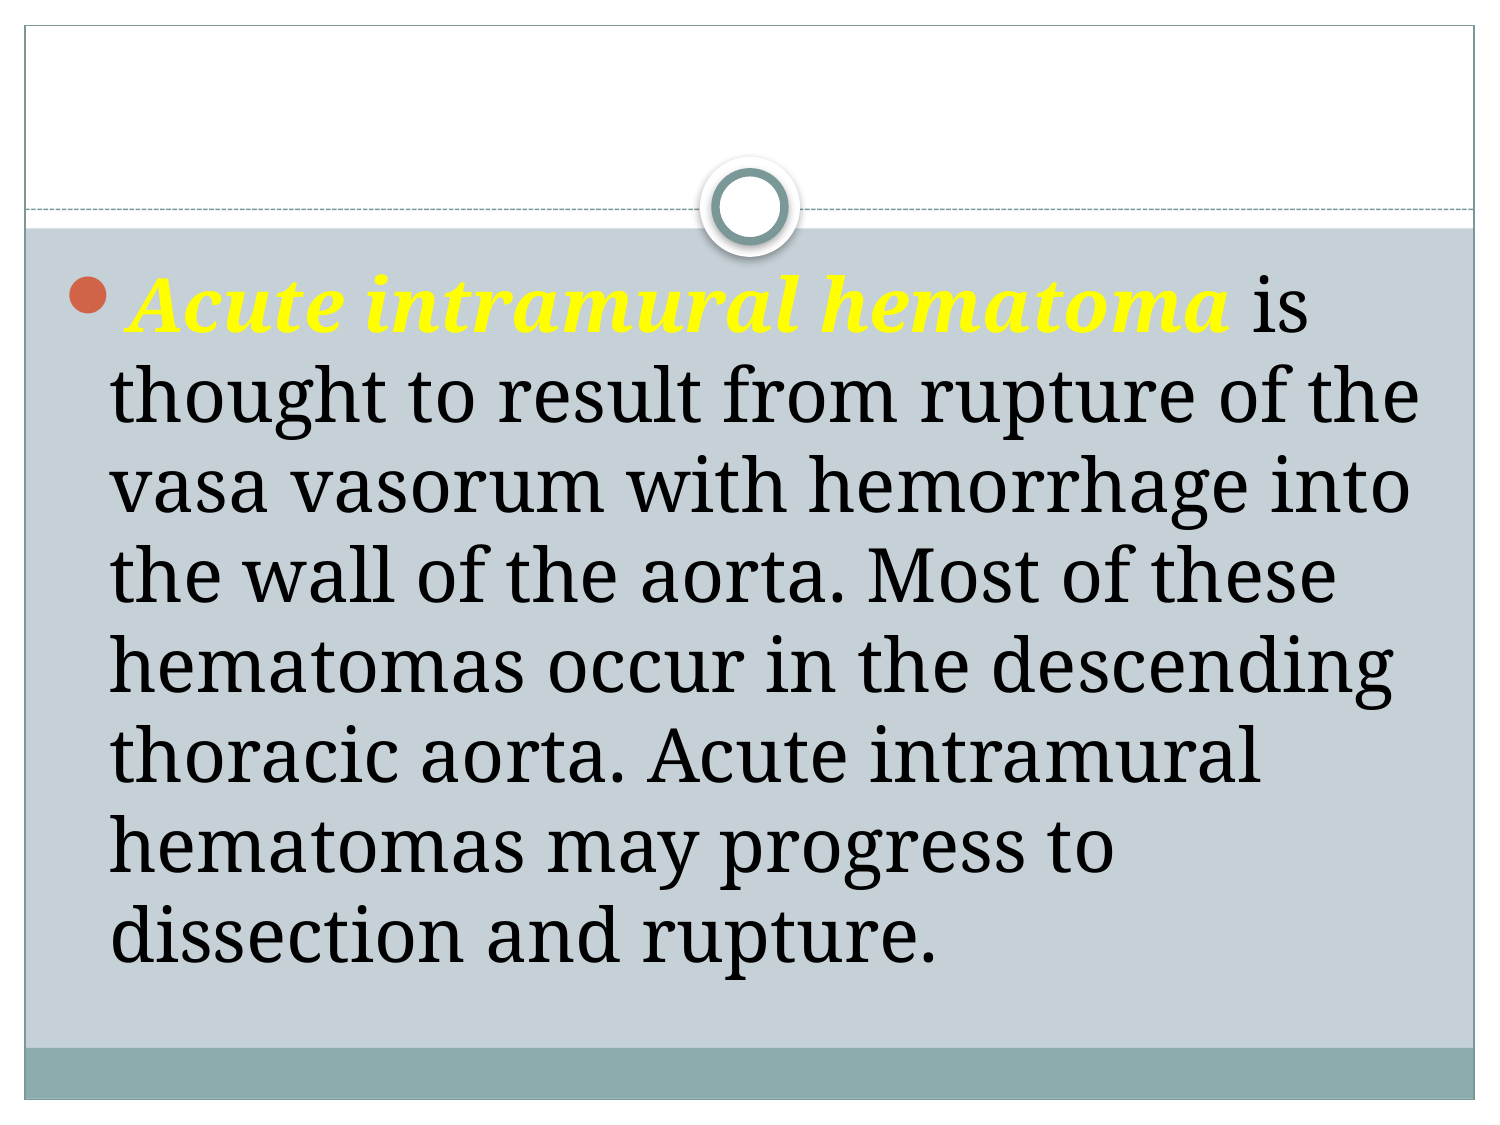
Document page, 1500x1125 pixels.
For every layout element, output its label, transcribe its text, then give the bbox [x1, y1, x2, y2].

list Acute intramural hematoma is thought to result from rupture of the vasa vasorum with hemorrhage into the wall of the aorta. Most of these hematomas occur in the descending thoracic aorta. Acute intramural hematomas may progress to dissection and rupture. [49, 250, 1445, 1001]
